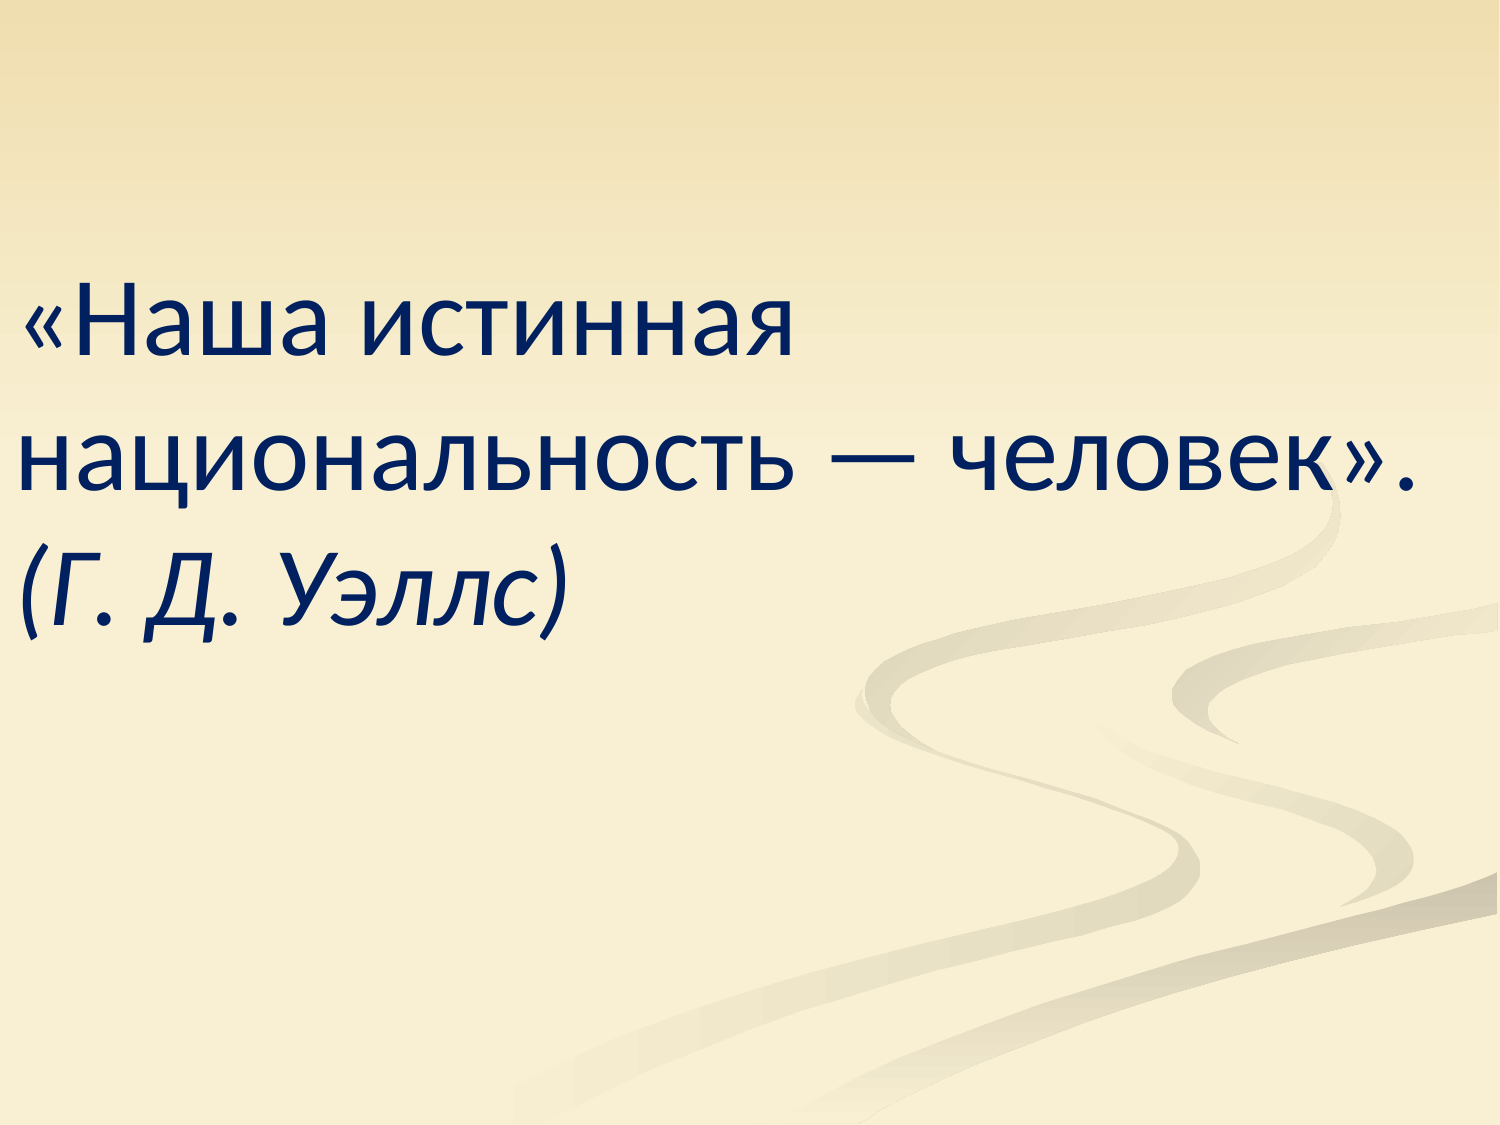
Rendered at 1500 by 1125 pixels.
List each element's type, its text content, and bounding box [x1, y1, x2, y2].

text_box «Наша истинная национальность — человек». (Г. Д. Уэллс) [0, 145, 1500, 815]
